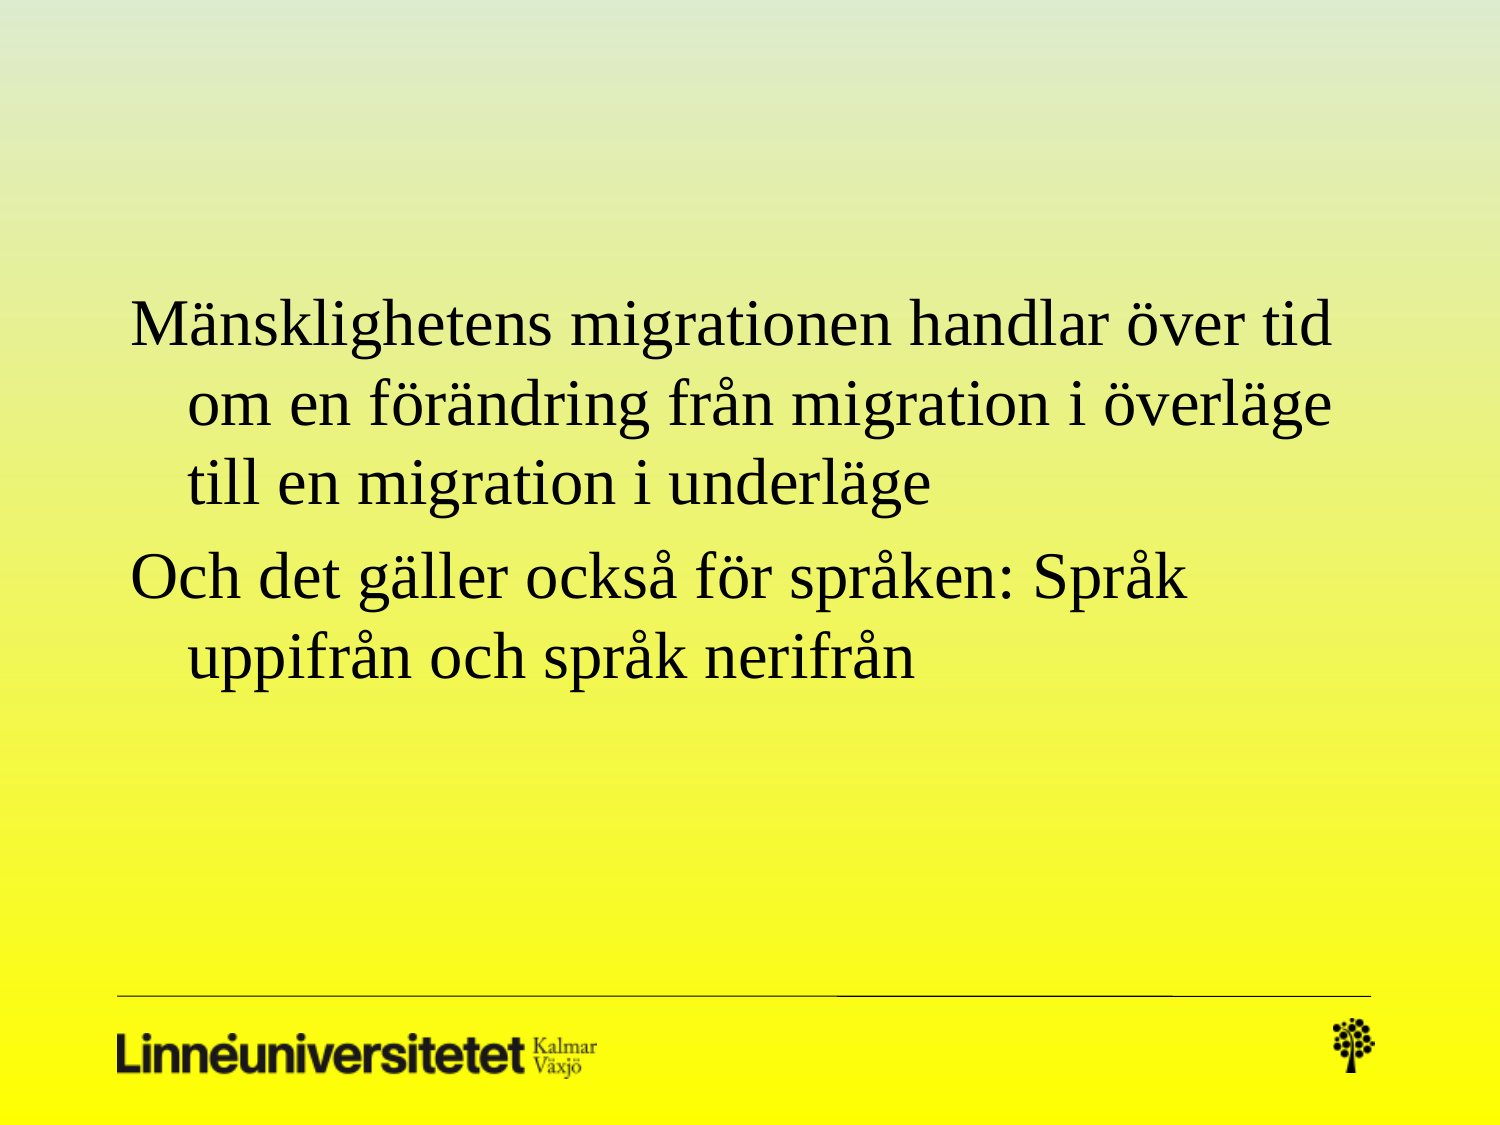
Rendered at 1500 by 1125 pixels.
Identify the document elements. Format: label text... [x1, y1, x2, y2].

picture [1333, 1018, 1375, 1073]
list Mänsklighetens migrationen handlar över tid om en förändring från migration i överläge till en migration i underläge Och det gäller också för språken: Språk uppifrån och språk nerifrån [115, 270, 1373, 986]
picture [117, 1033, 597, 1079]
